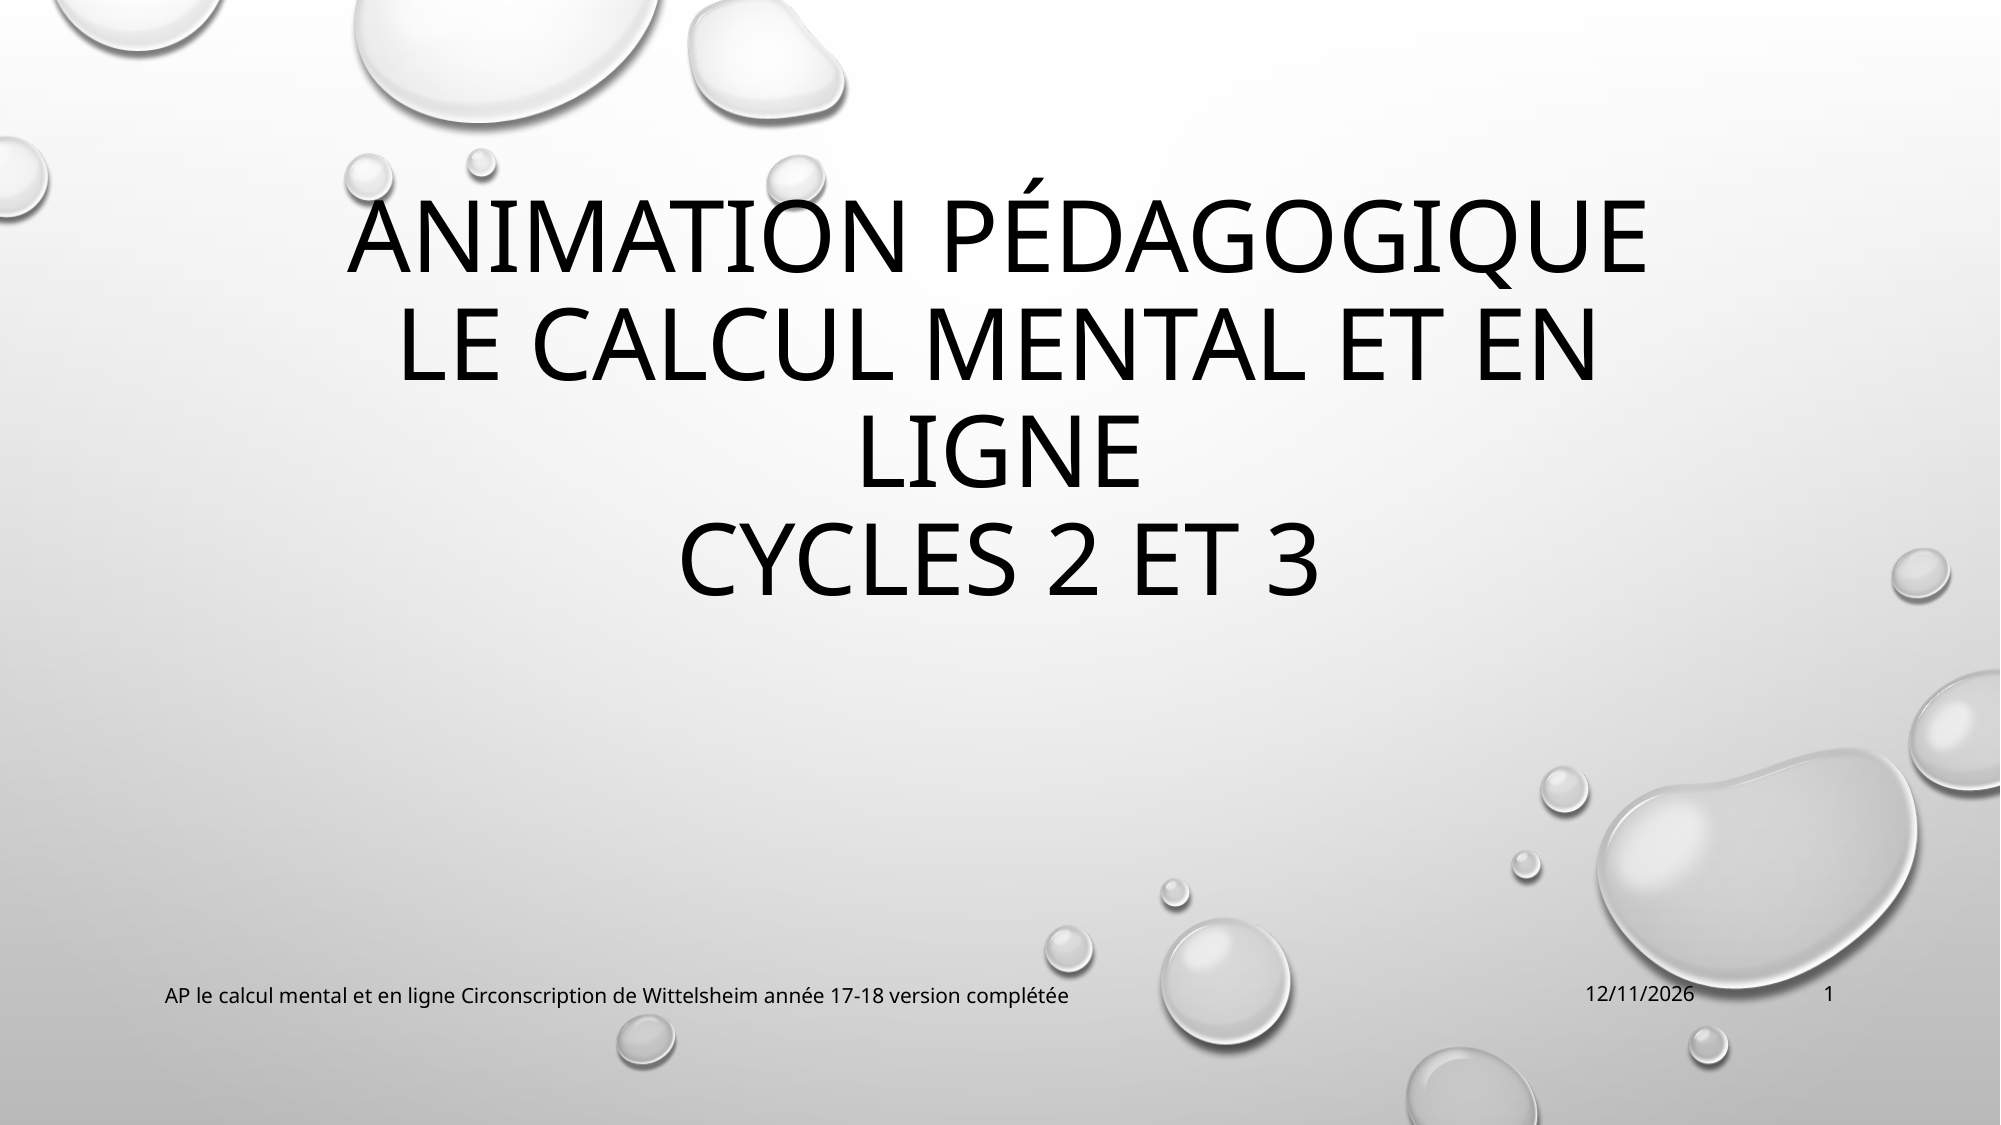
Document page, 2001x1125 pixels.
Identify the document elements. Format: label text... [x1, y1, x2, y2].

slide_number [1259, 965, 1710, 1025]
footer AP le calcul mental et en ligne Circonscription de Wittelsheim année 17-18 version complétée [149, 965, 1245, 1025]
slide_number 1 [1724, 965, 1851, 1025]
title Animation pédagogique Le calcul mental et en ligne Cycles 2 et 3 [287, 213, 1713, 625]
picture [0, 0, 2000, 1125]
